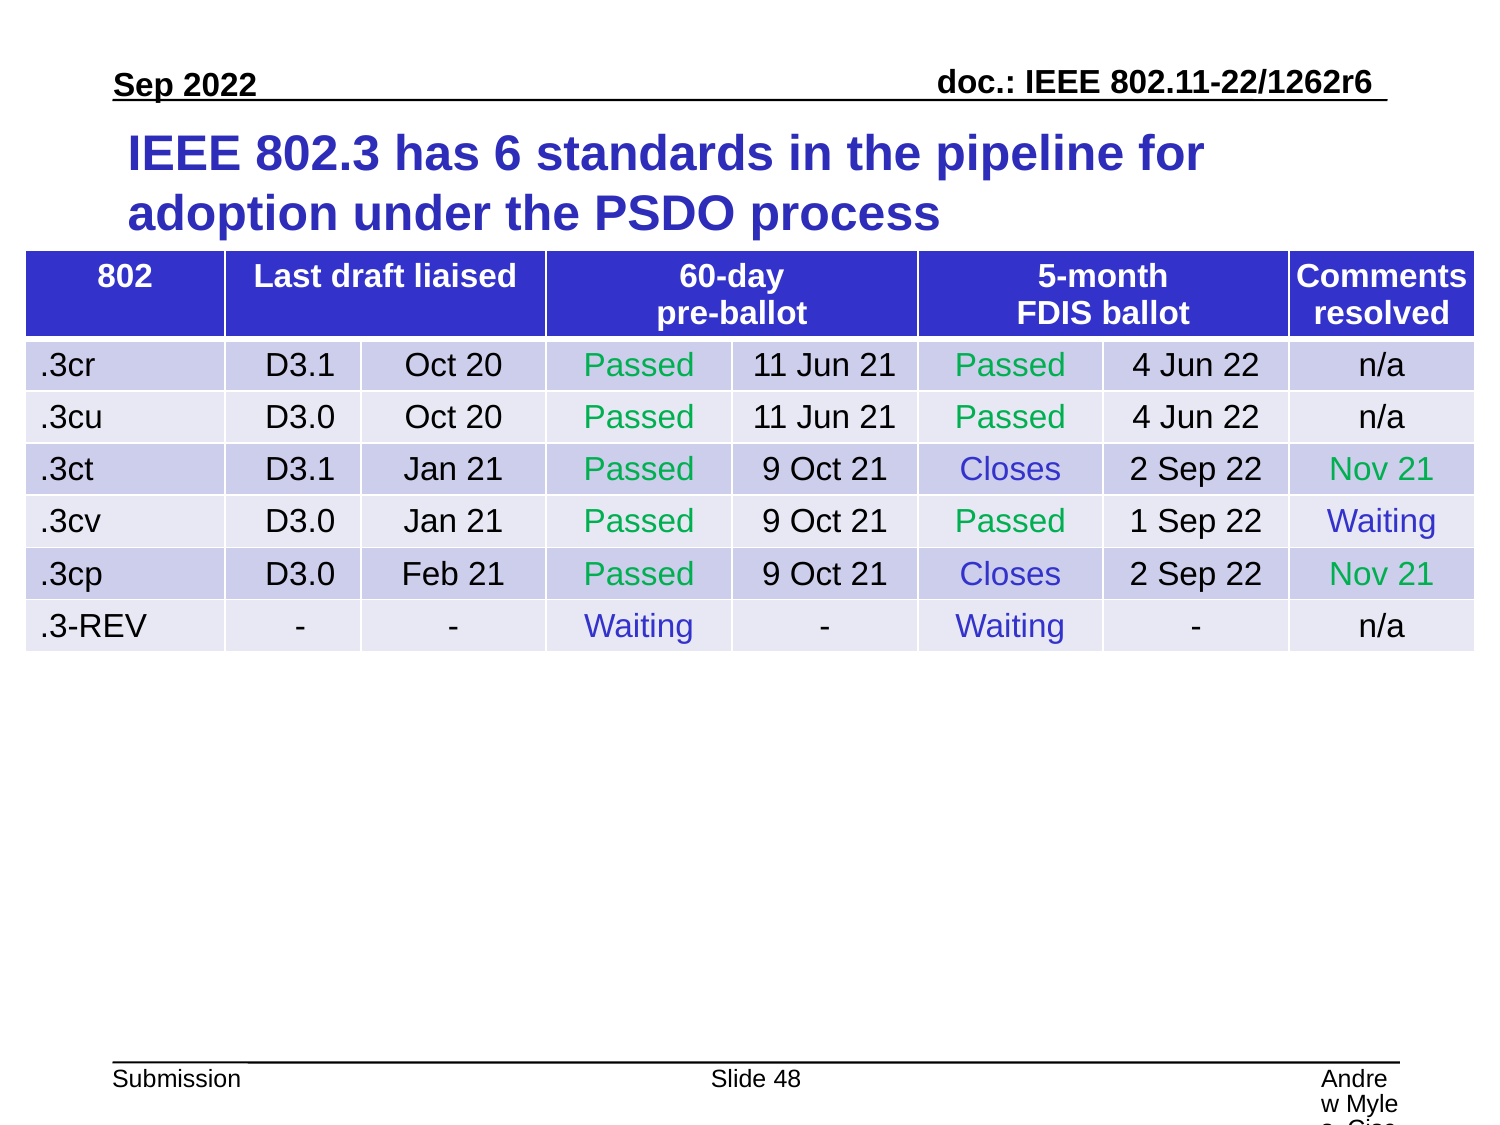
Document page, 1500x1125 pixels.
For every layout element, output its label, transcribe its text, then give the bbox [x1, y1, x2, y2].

table_header 60-day pre-ballot [547, 251, 917, 336]
table_cell D3.1 [226, 342, 360, 390]
table_cell D3.0 [226, 392, 360, 442]
table_cell 1 Sep 22 [1104, 496, 1288, 547]
table_cell Jan 21 [362, 496, 545, 547]
table_cell - [733, 600, 917, 651]
table_cell Passed [919, 342, 1102, 390]
table_cell D3.0 [226, 548, 360, 599]
table_header Comments resolved [1290, 251, 1474, 336]
table_cell Oct 20 [362, 392, 545, 442]
table_cell Waiting [1290, 496, 1474, 547]
table_cell Passed [919, 496, 1102, 547]
table_cell Passed [547, 342, 731, 390]
title IEEE 802.3 has 6 standards in the pipeline for adoption under the PSDO process [112, 112, 1388, 249]
table_cell n/a [1290, 342, 1474, 390]
table_cell - [1104, 600, 1288, 651]
table_cell D3.1 [226, 444, 360, 494]
table_cell .3-REV [26, 600, 224, 651]
table_cell Closes [919, 444, 1102, 494]
table_cell Passed [547, 392, 731, 442]
table_cell 11 Jun 21 [733, 342, 917, 390]
table_cell 4 Jun 22 [1104, 392, 1288, 442]
table_cell Passed [547, 496, 731, 547]
table_cell - [362, 600, 545, 651]
table_cell 4 Jun 22 [1104, 342, 1288, 390]
slide_number Slide 48 [709, 1061, 803, 1093]
table_header 5-month FDIS ballot [919, 251, 1288, 336]
table_cell Waiting [919, 600, 1102, 651]
table_cell Feb 21 [362, 548, 545, 599]
footer Andrew Myles, Cisco [1320, 1061, 1402, 1093]
table_cell - [226, 600, 360, 651]
table_header Last draft liaised [226, 251, 545, 336]
table_cell Jan 21 [362, 444, 545, 494]
table_cell .3cu [26, 392, 224, 442]
table_cell n/a [1290, 392, 1474, 442]
table_cell Oct 20 [362, 342, 545, 390]
table_cell 11 Jun 21 [733, 392, 917, 442]
table_cell Nov 21 [1290, 548, 1474, 599]
table_cell D3.0 [226, 496, 360, 547]
table_cell 9 Oct 21 [733, 496, 917, 547]
table_cell 2 Sep 22 [1104, 548, 1288, 599]
table_cell Passed [919, 392, 1102, 442]
table_cell 9 Oct 21 [733, 444, 917, 494]
table_cell Passed [547, 548, 731, 599]
table_cell n/a [1290, 600, 1474, 651]
table_cell Passed [547, 444, 731, 494]
table_cell 2 Sep 22 [1104, 444, 1288, 494]
table_cell .3ct [26, 444, 224, 494]
table_cell .3cp [26, 548, 224, 599]
table_cell 9 Oct 21 [733, 548, 917, 599]
table_cell Closes [919, 548, 1102, 599]
table_cell .3cv [26, 496, 224, 547]
table_cell .3cr [26, 342, 224, 390]
table_cell Nov 21 [1290, 444, 1474, 494]
table_header 802 [26, 251, 224, 336]
table_cell Waiting [547, 600, 731, 651]
